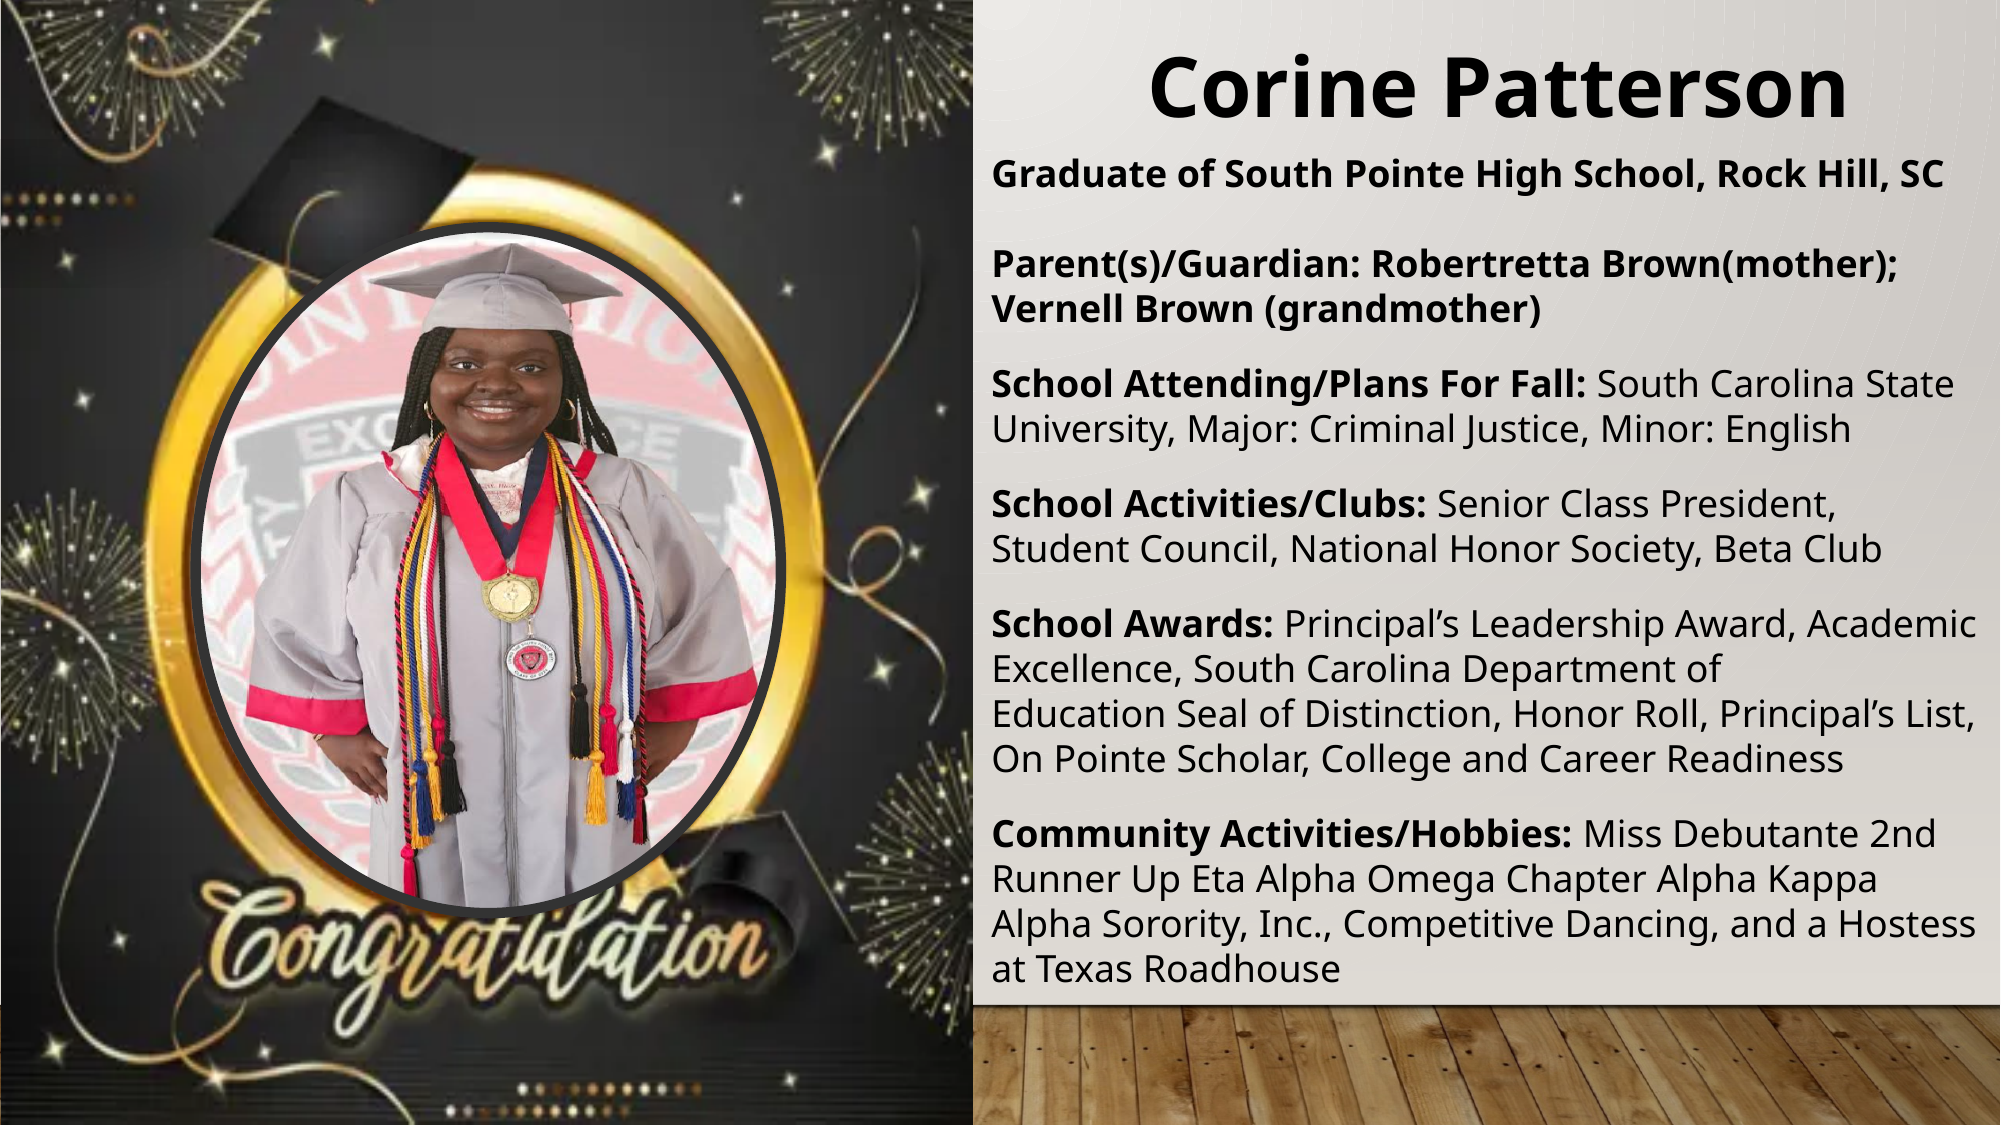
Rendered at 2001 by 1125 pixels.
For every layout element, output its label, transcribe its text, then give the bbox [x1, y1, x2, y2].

text_box Corine Patterson [1013, 26, 1985, 142]
picture [0, 0, 2000, 1125]
text_box Graduate of South Pointe High School, Rock Hill, SC Parent(s)/Guardian: Robertretta Brown(mother); Vernell Brown (grandmother) School Attending/Plans For Fall: South Carolina State University, Major: Criminal Justice, Minor: English School Activities/Clubs: Senior Class President, Student Council, National Honor Society, Beta Club School Awards: Principal’s Leadership Award, Academic Excellence, South Carolina Department of Education Seal of Distinction, Honor Roll, Principal’s List, On Pointe Scholar, College and Career Readiness Community Activities/Hobbies: Miss Debutante 2nd Runner Up Eta Alpha Omega Chapter Alpha Kappa Alpha Sorority, Inc., Competitive Dancing, and a Hostess at Texas Roadhouse [976, 142, 2000, 998]
